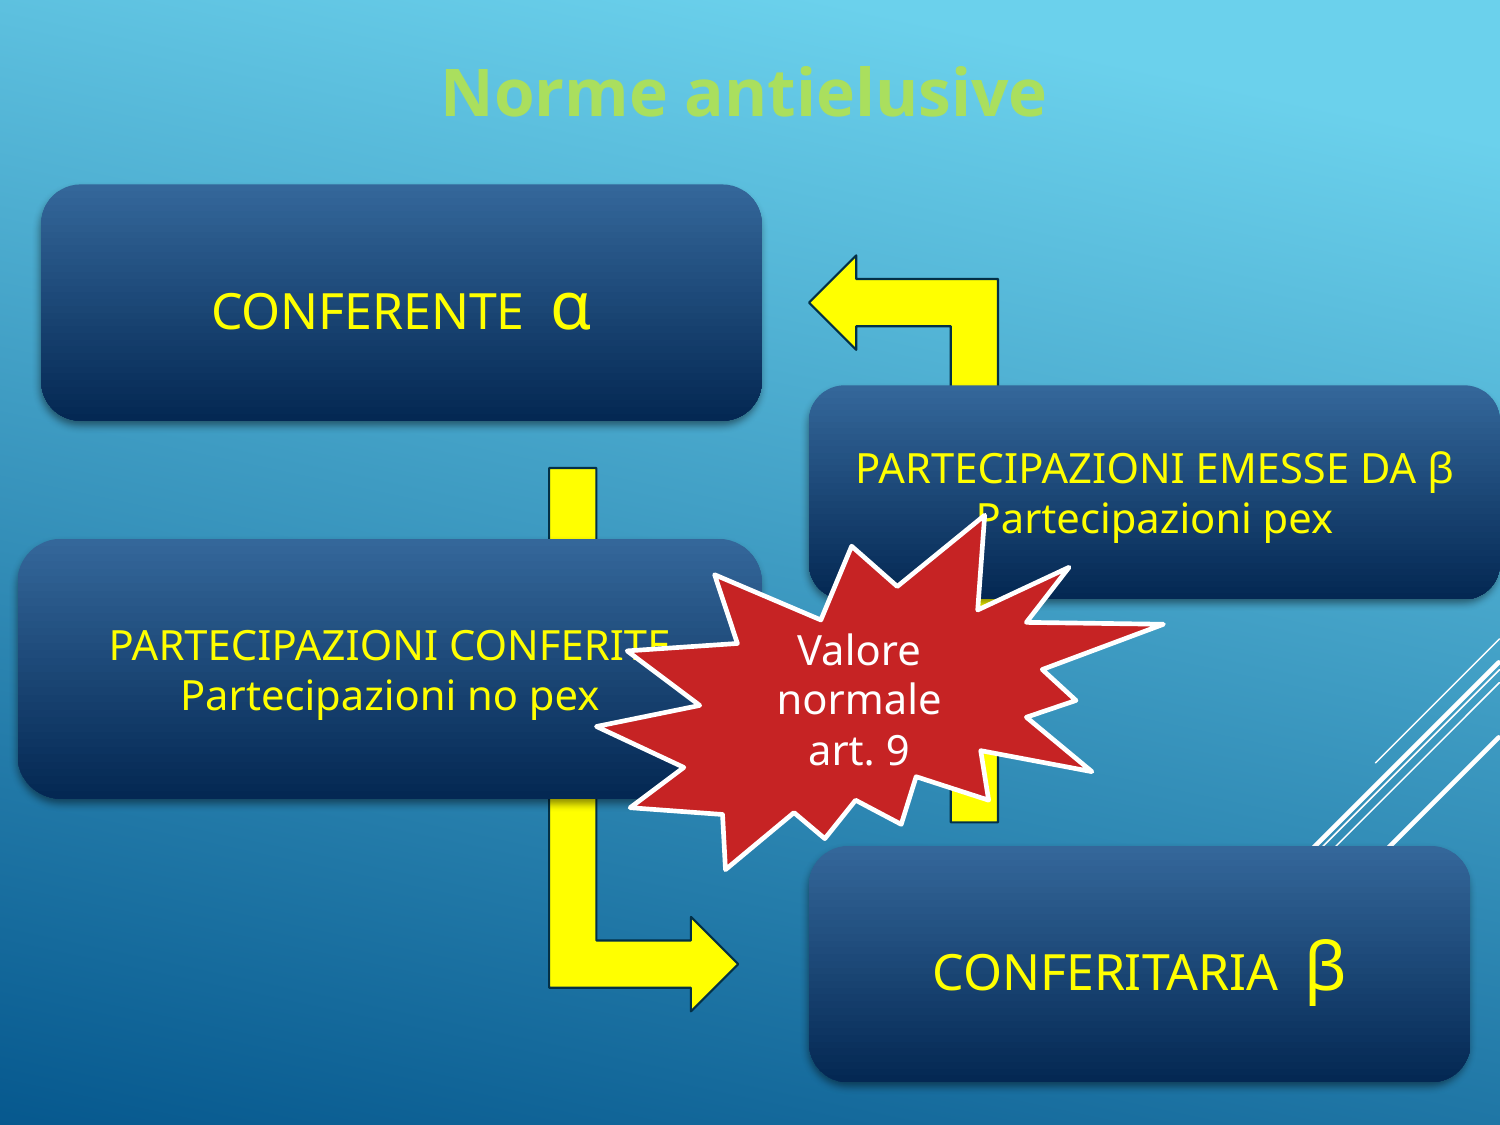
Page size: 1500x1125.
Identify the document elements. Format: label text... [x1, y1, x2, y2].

text_box [548, 810, 739, 1013]
text_box [548, 466, 598, 538]
text_box [949, 754, 1000, 824]
text_box CONFERITARIA β [808, 845, 1471, 1083]
text_box [808, 254, 1000, 385]
text_box PARTECIPAZIONI CONFERITE Partecipazioni no pex [17, 538, 762, 799]
text_box CONFERENTE α [41, 184, 762, 421]
title Norme antielusive [29, 42, 1459, 138]
text_box Valore normale art. 9 [594, 513, 1166, 872]
text_box PARTECIPAZIONI EMESSE DA β Partecipazioni pex [808, 385, 1500, 600]
